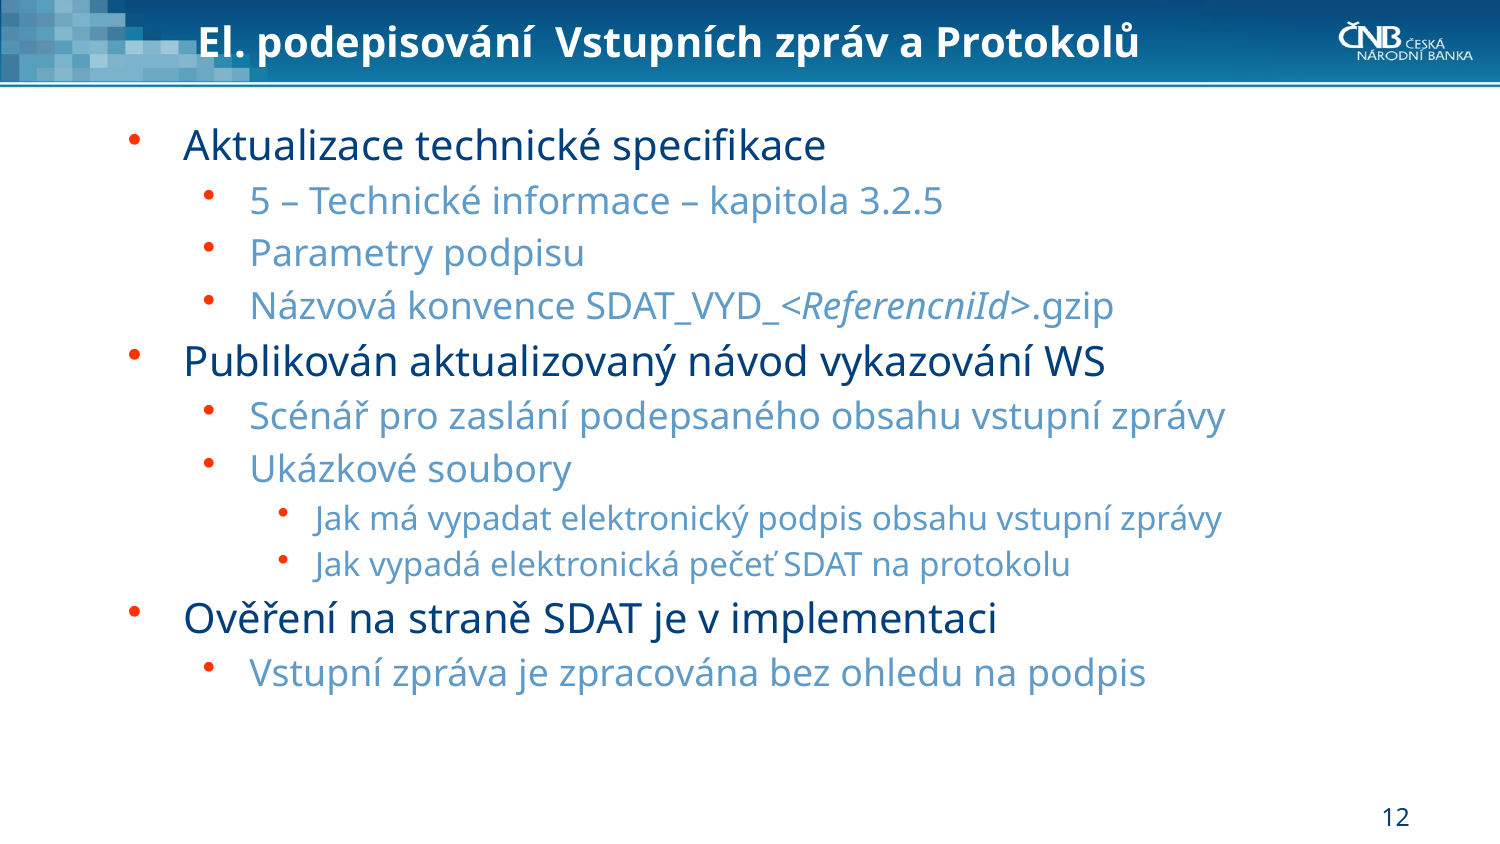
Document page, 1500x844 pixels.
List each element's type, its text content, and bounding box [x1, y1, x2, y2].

slide_number 12 [1074, 793, 1425, 839]
title El. podepisování Vstupních zpráv a Protokolů [183, 9, 1294, 72]
list Aktualizace technické specifikace 5 – Technické informace – kapitola 3.2.5 Parametry podpisu Názvová konvence SDAT_VYD_<ReferencniId>.gzip Publikován aktualizovaný návod vykazování WS Scénář pro zaslání podepsaného obsahu vstupní zprávy Ukázkové soubory Jak má vypadat elektronický podpis obsahu vstupní zprávy Jak vypadá elektronická pečeť SDAT na protokolu Ověření na straně SDAT je v implementaci Vstupní zpráva je zpracována bez ohledu na podpis [112, 111, 1424, 786]
picture [0, 0, 1500, 89]
